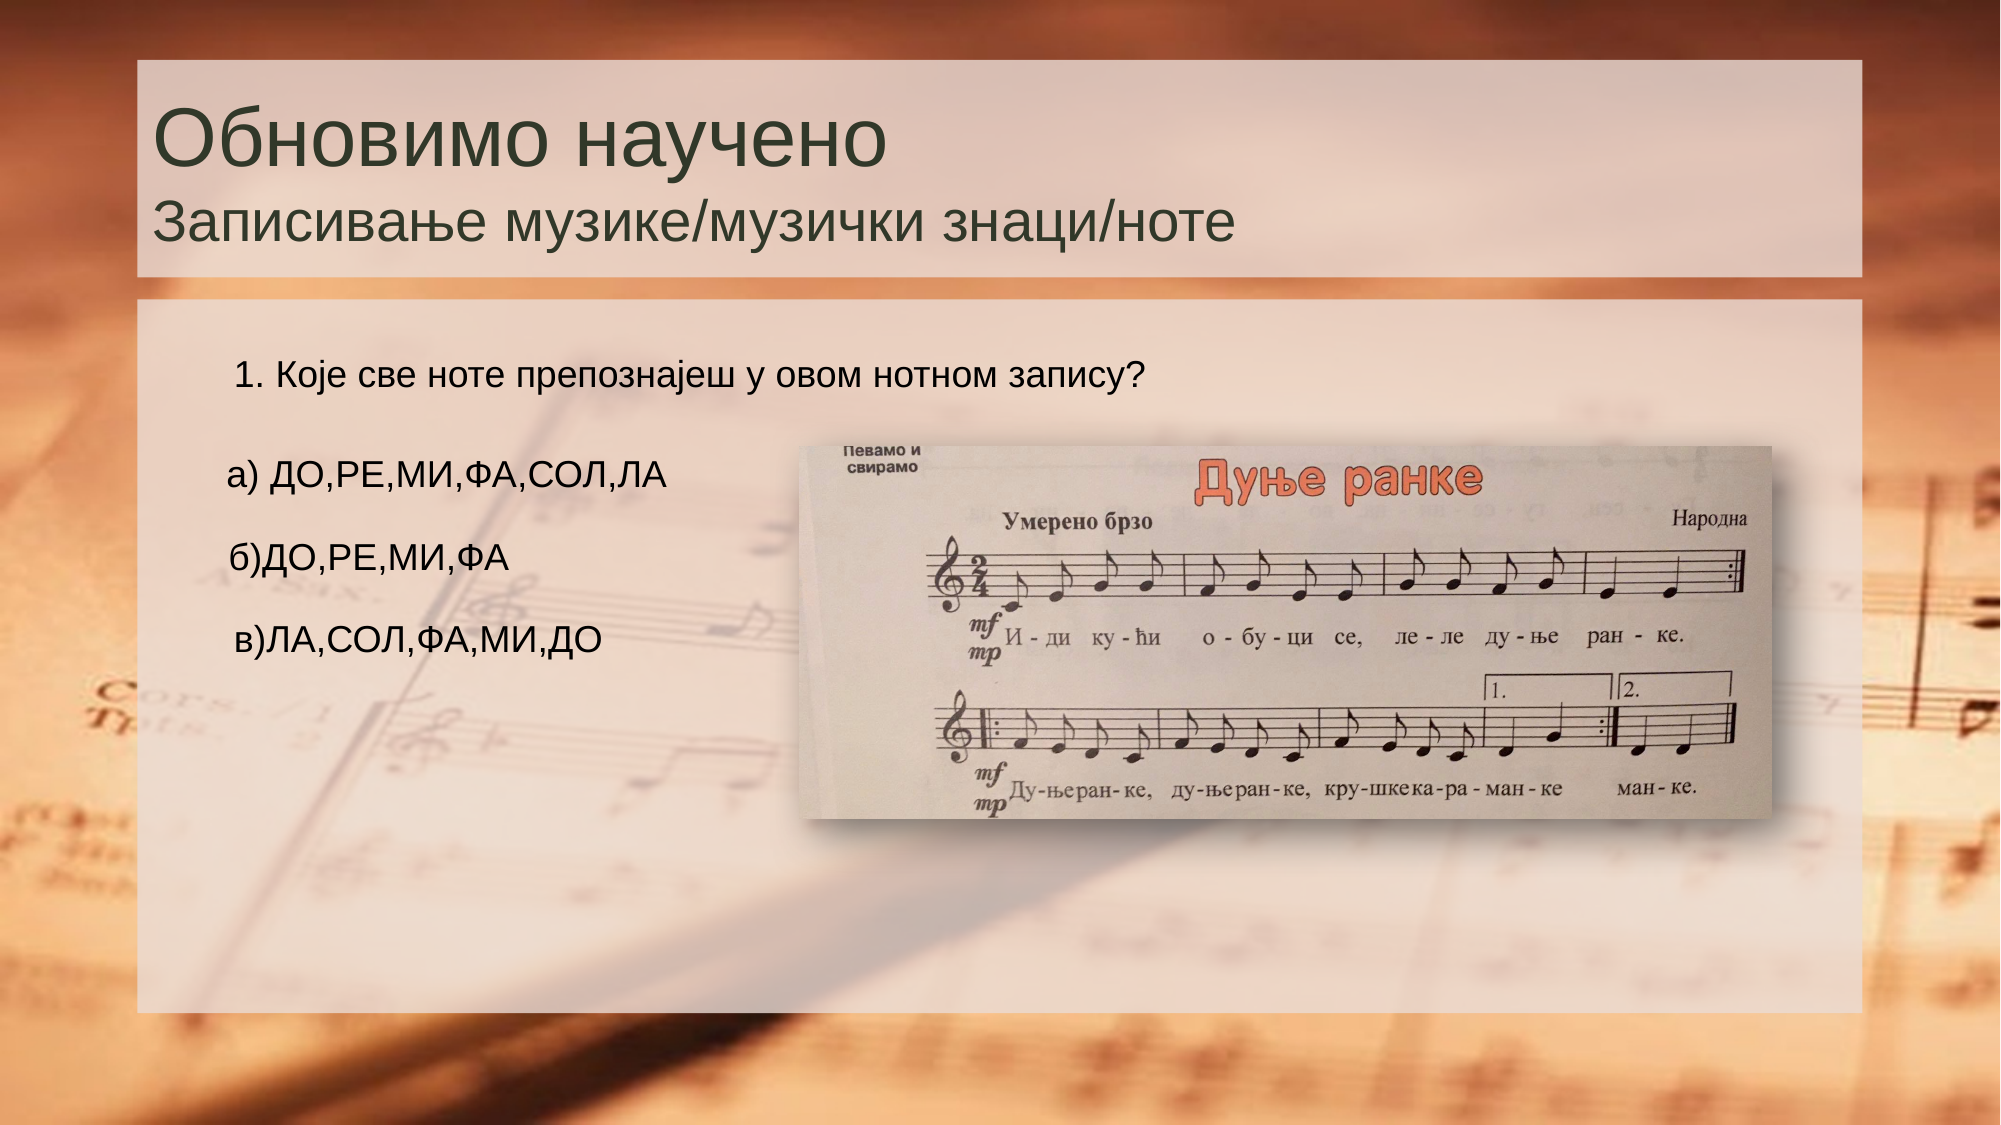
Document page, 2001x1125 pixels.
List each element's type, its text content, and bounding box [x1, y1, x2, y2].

text_box а) ДО,РЕ,МИ,ФА,СОЛ,ЛА [71, 442, 803, 503]
text_box 1. Које све ноте препознајеш у овом нотном запису? [199, 342, 1181, 403]
title Обновимо научено Записивање музике/музички знаци/ноте [137, 59, 1863, 278]
text_box б)ДО,РЕ,МИ,ФА [29, 525, 710, 585]
text_box в)ЛА,СОЛ,ФА,МИ,ДО [71, 608, 766, 668]
list [137, 299, 1863, 1014]
picture [0, 0, 2001, 1125]
